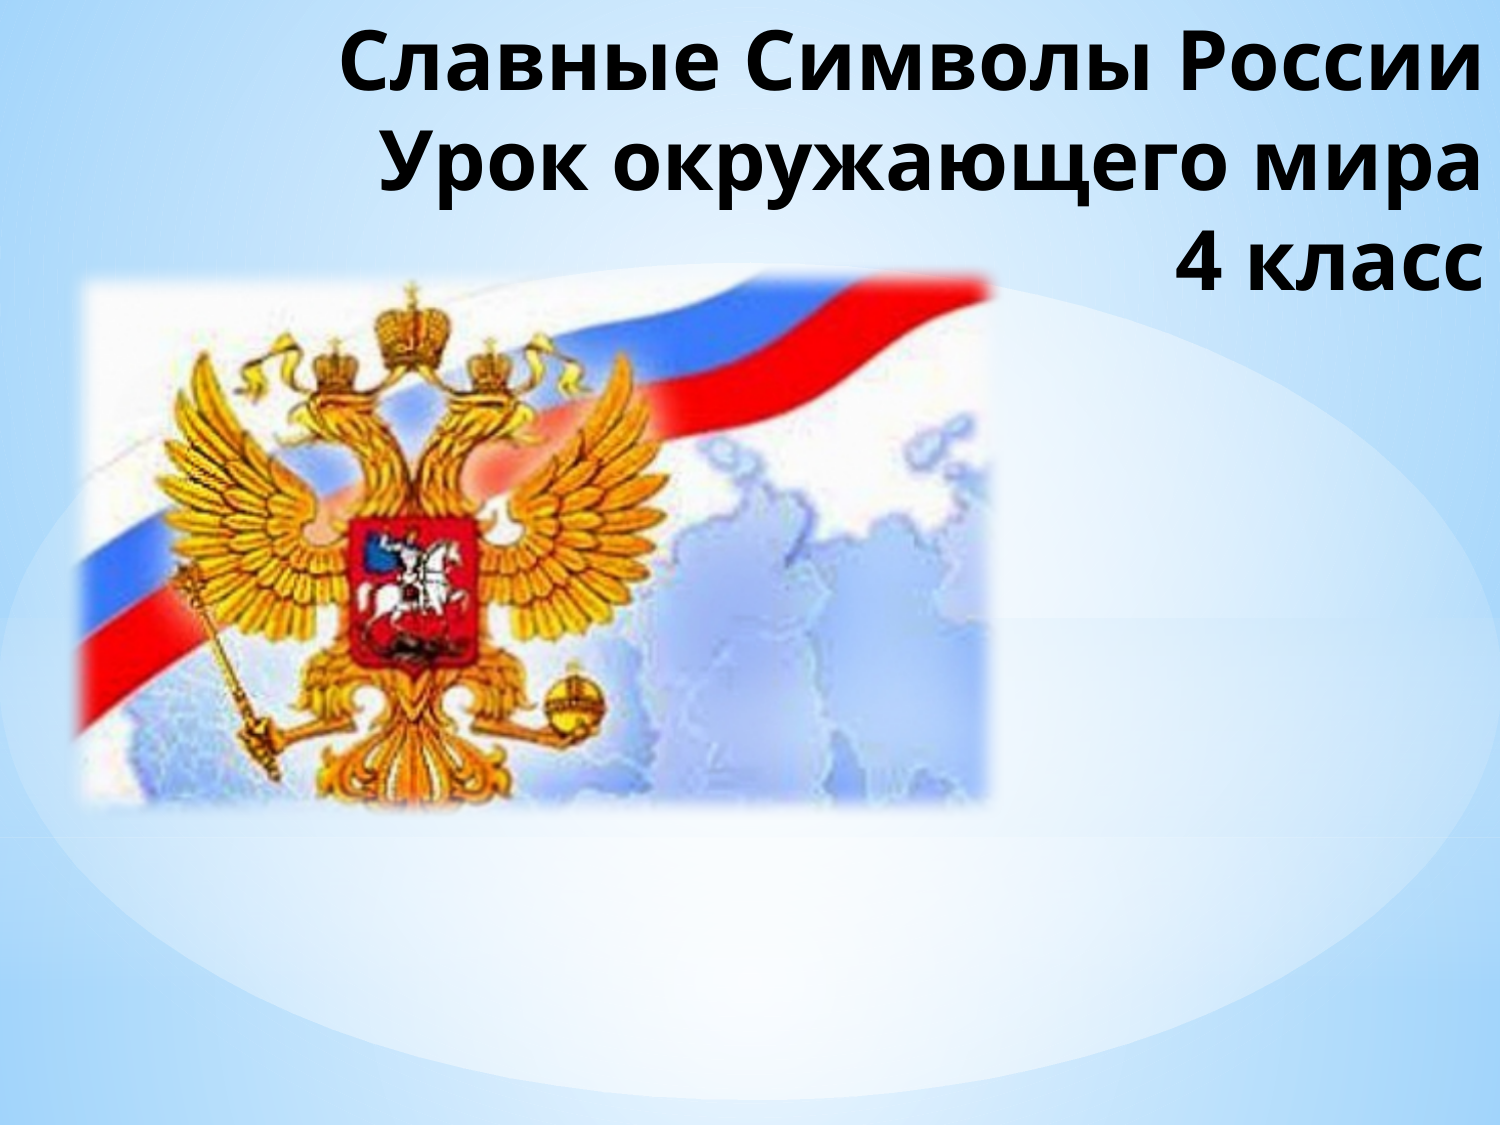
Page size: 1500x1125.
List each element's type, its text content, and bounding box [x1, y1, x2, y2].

picture [64, 262, 1005, 820]
title Славные Символы России Урок окружающего мира 4 класс [162, 0, 1500, 540]
